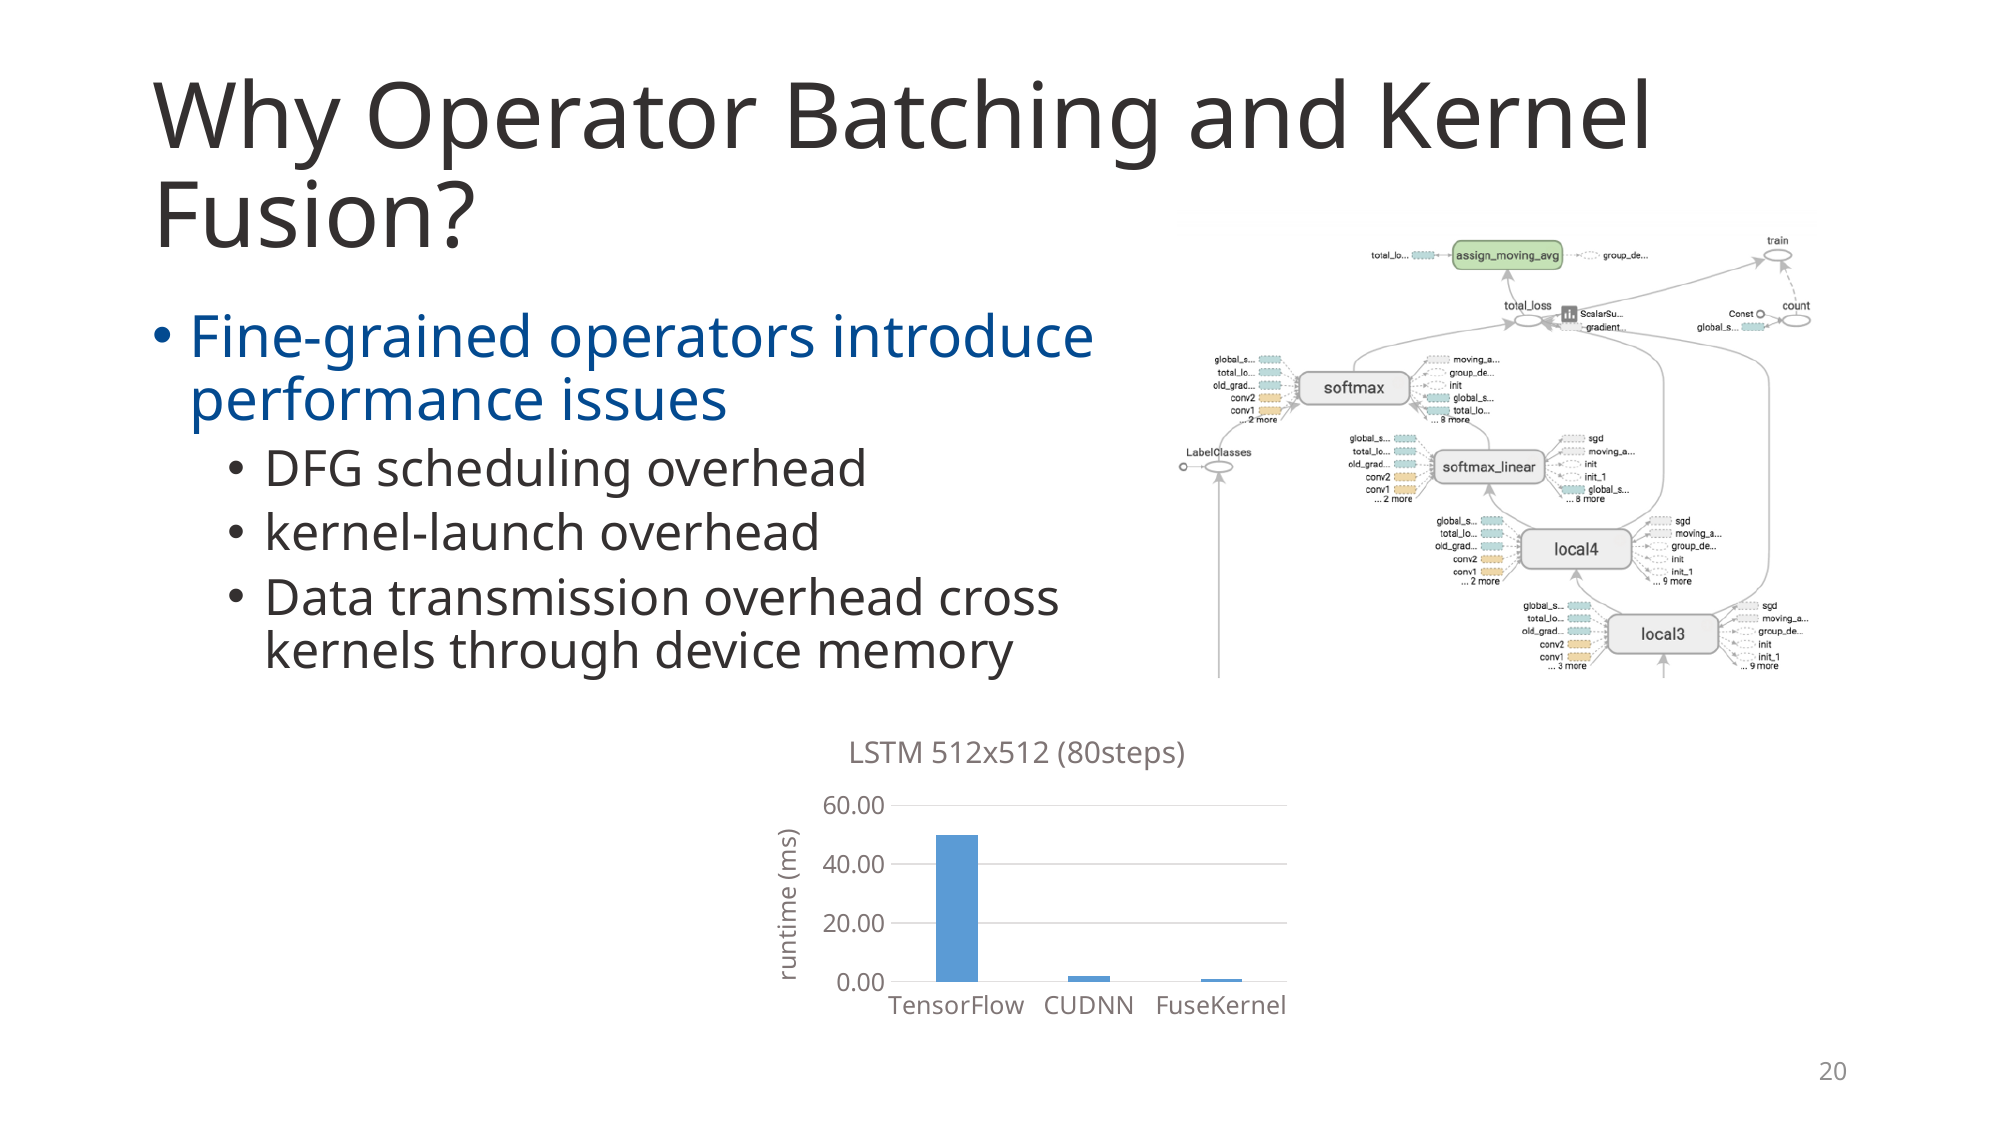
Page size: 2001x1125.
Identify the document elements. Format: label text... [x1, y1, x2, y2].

title Why Operator Batching and Kernel Fusion? [137, 59, 1863, 278]
chart [735, 708, 1300, 1029]
picture [1177, 209, 1817, 694]
list Fine-grained operators introduce performance issues DFG scheduling overhead kernel-launch overhead Data transmission overhead cross kernels through device memory [137, 299, 1234, 716]
slide_number 20 [1412, 1042, 1863, 1103]
